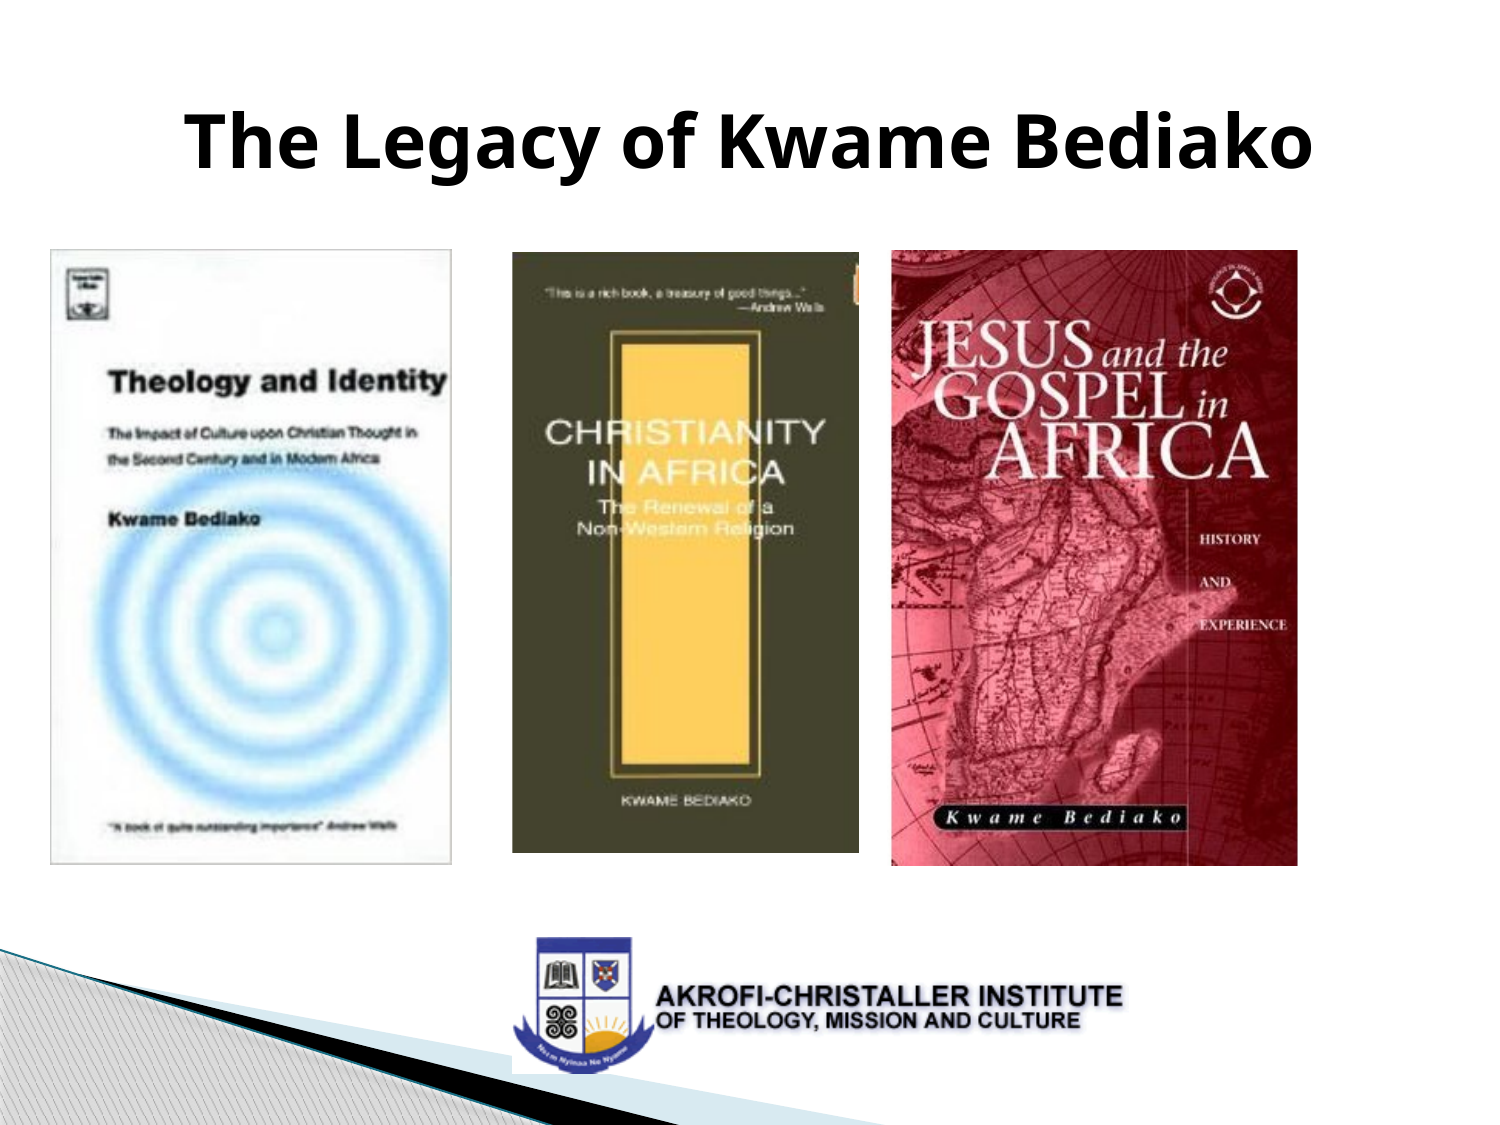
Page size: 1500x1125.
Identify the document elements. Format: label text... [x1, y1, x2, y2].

picture [512, 937, 1129, 1074]
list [887, 249, 1298, 866]
picture [512, 252, 860, 853]
title The Legacy of Kwame Bediako [75, 45, 1425, 233]
picture [49, 249, 452, 866]
